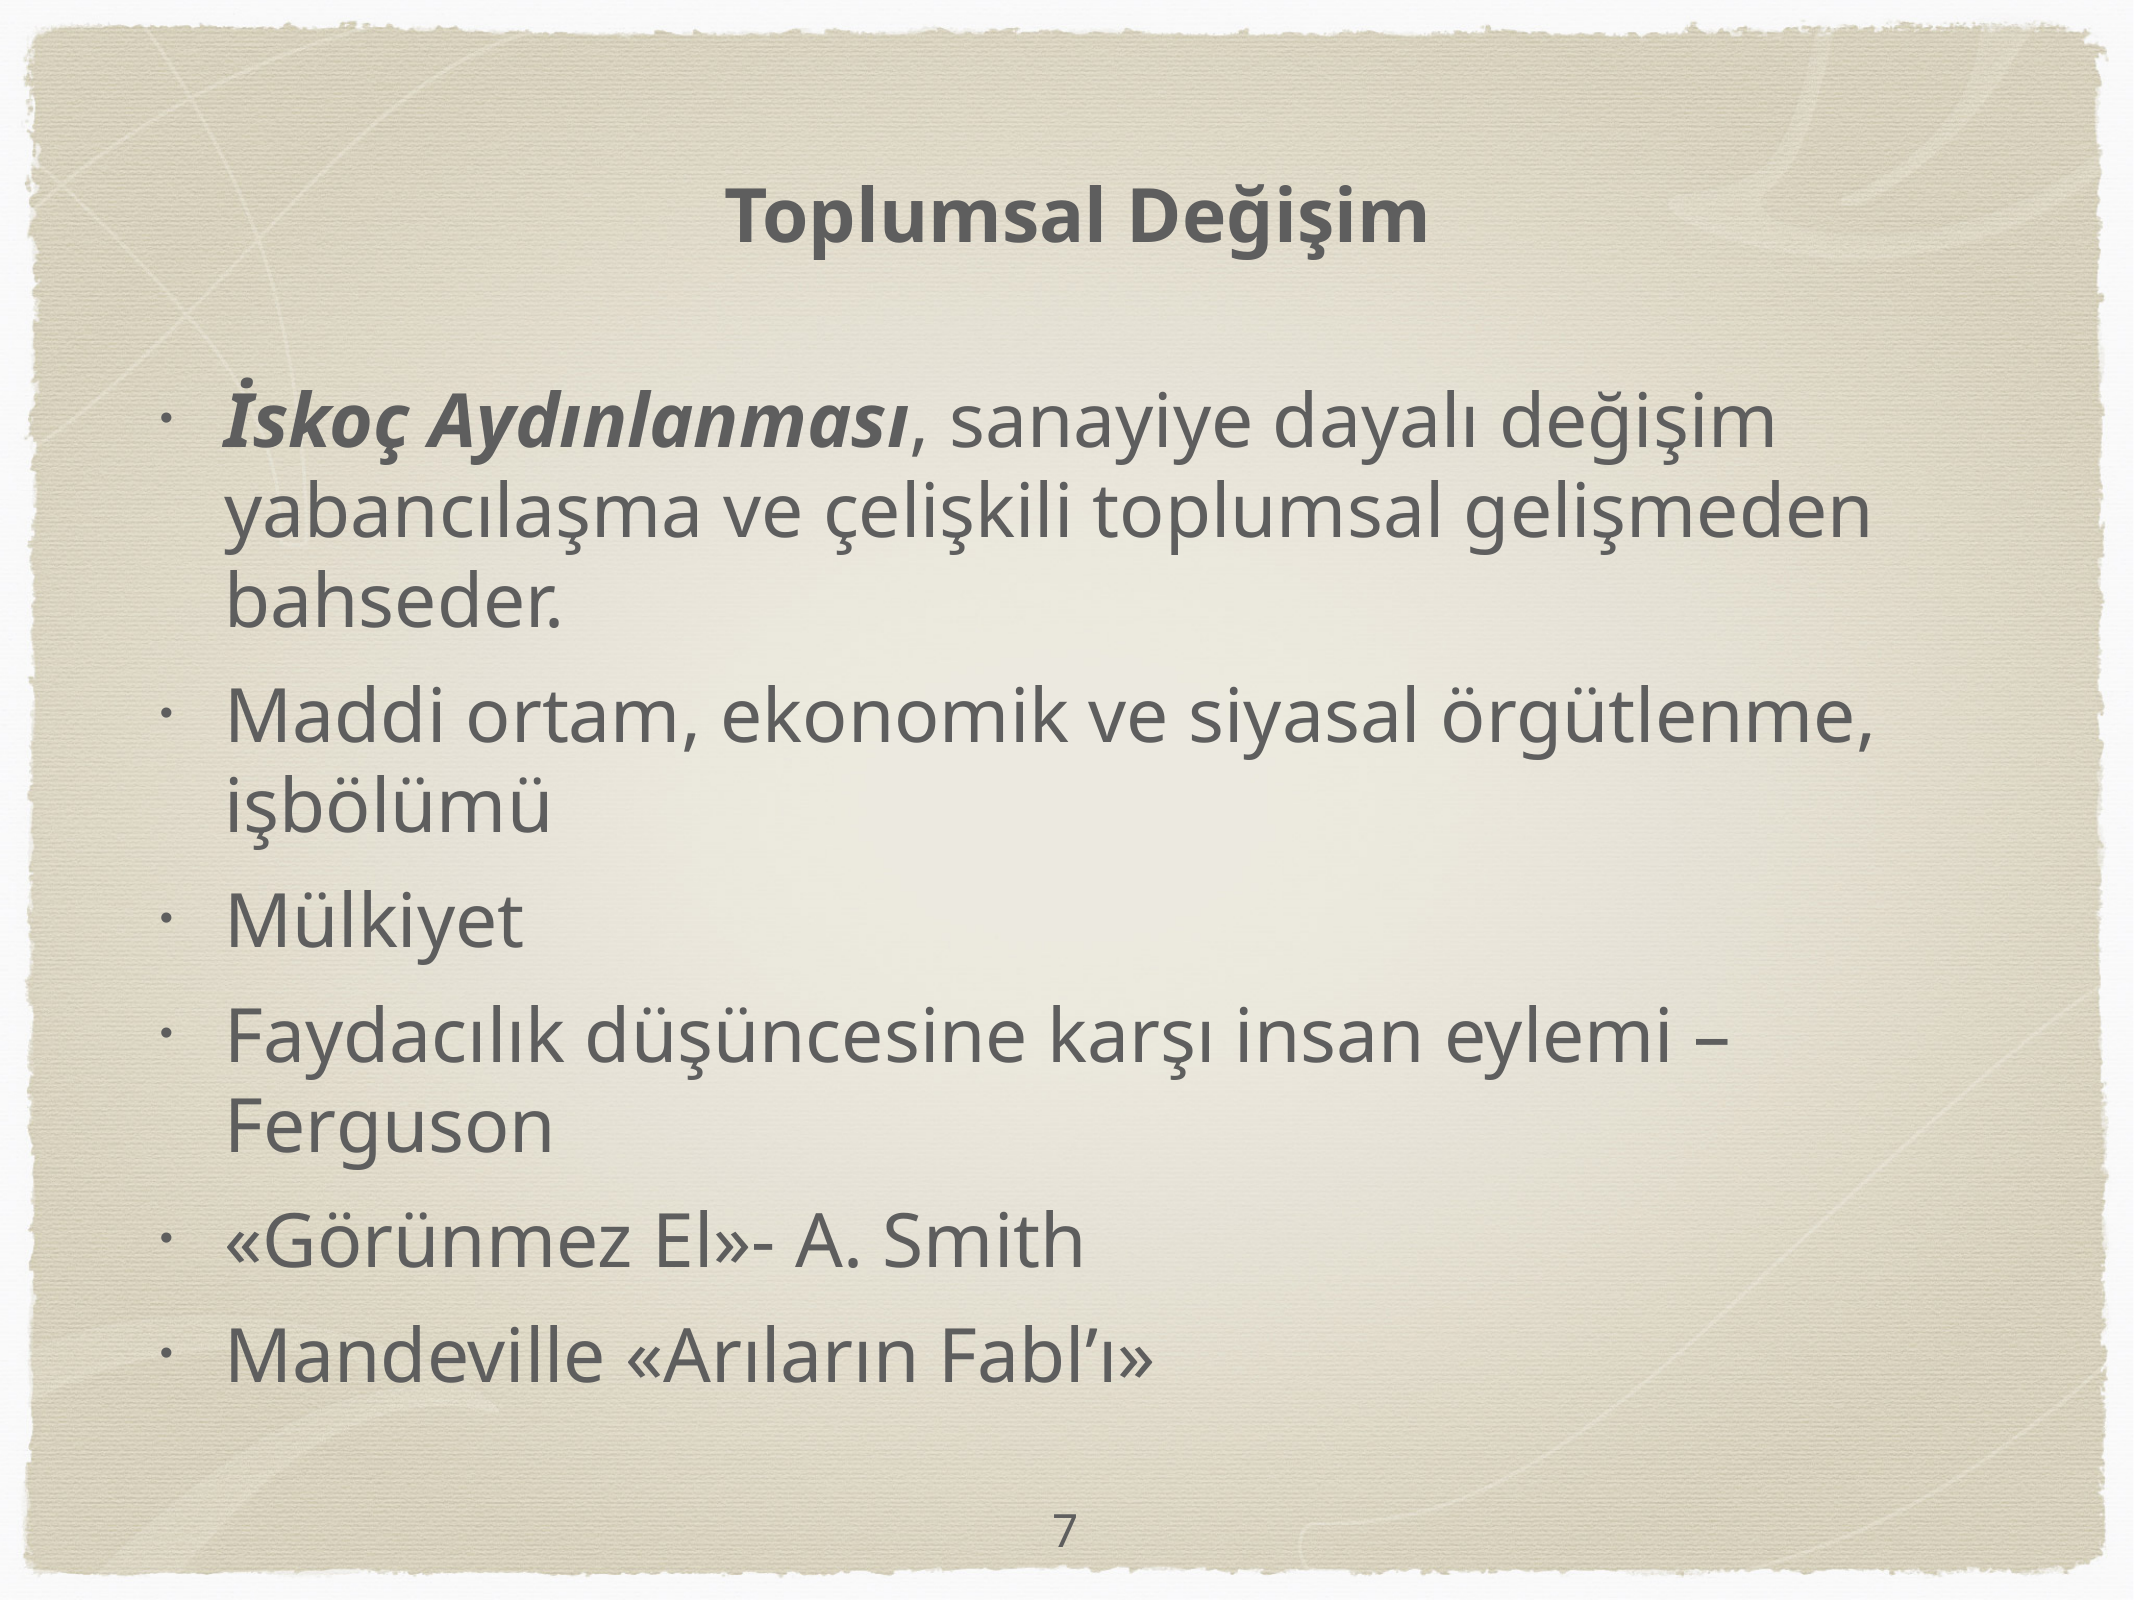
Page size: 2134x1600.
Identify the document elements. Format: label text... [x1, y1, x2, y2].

list Toplumsal Değişim İskoç Aydınlanması, sanayiye dayalı değişim yabancılaşma ve çelişkili toplumsal gelişmeden bahseder. Maddi ortam, ekonomik ve siyasal örgütlenme, işbölümü Mülkiyet Faydacılık düşüncesine karşı insan eylemi – Ferguson «Görünmez El»- A. Smith Mandeville «Arıların Fabl’ı» [86, 66, 2005, 1499]
picture [0, 0, 2134, 1600]
slide_number 7 [1033, 1497, 1098, 1570]
